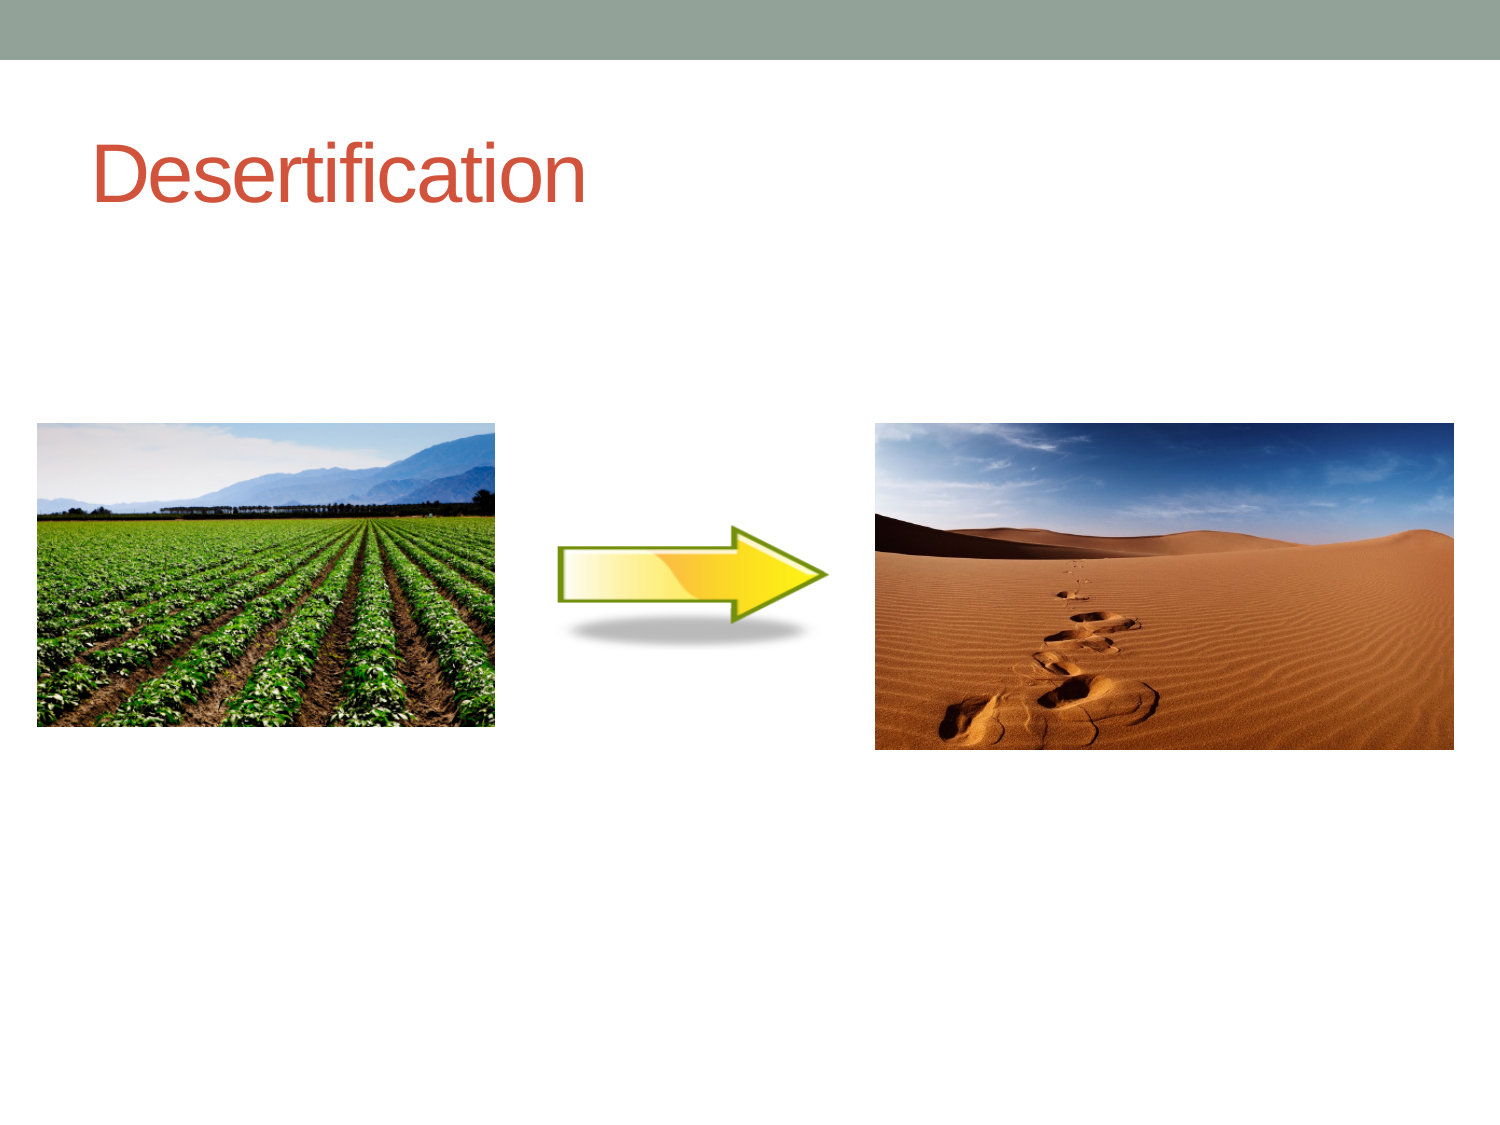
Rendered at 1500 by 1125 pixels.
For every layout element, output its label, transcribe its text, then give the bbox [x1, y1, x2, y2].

title Desertification [75, 87, 1425, 250]
picture [537, 499, 838, 651]
picture [874, 423, 1455, 750]
picture [37, 423, 495, 727]
